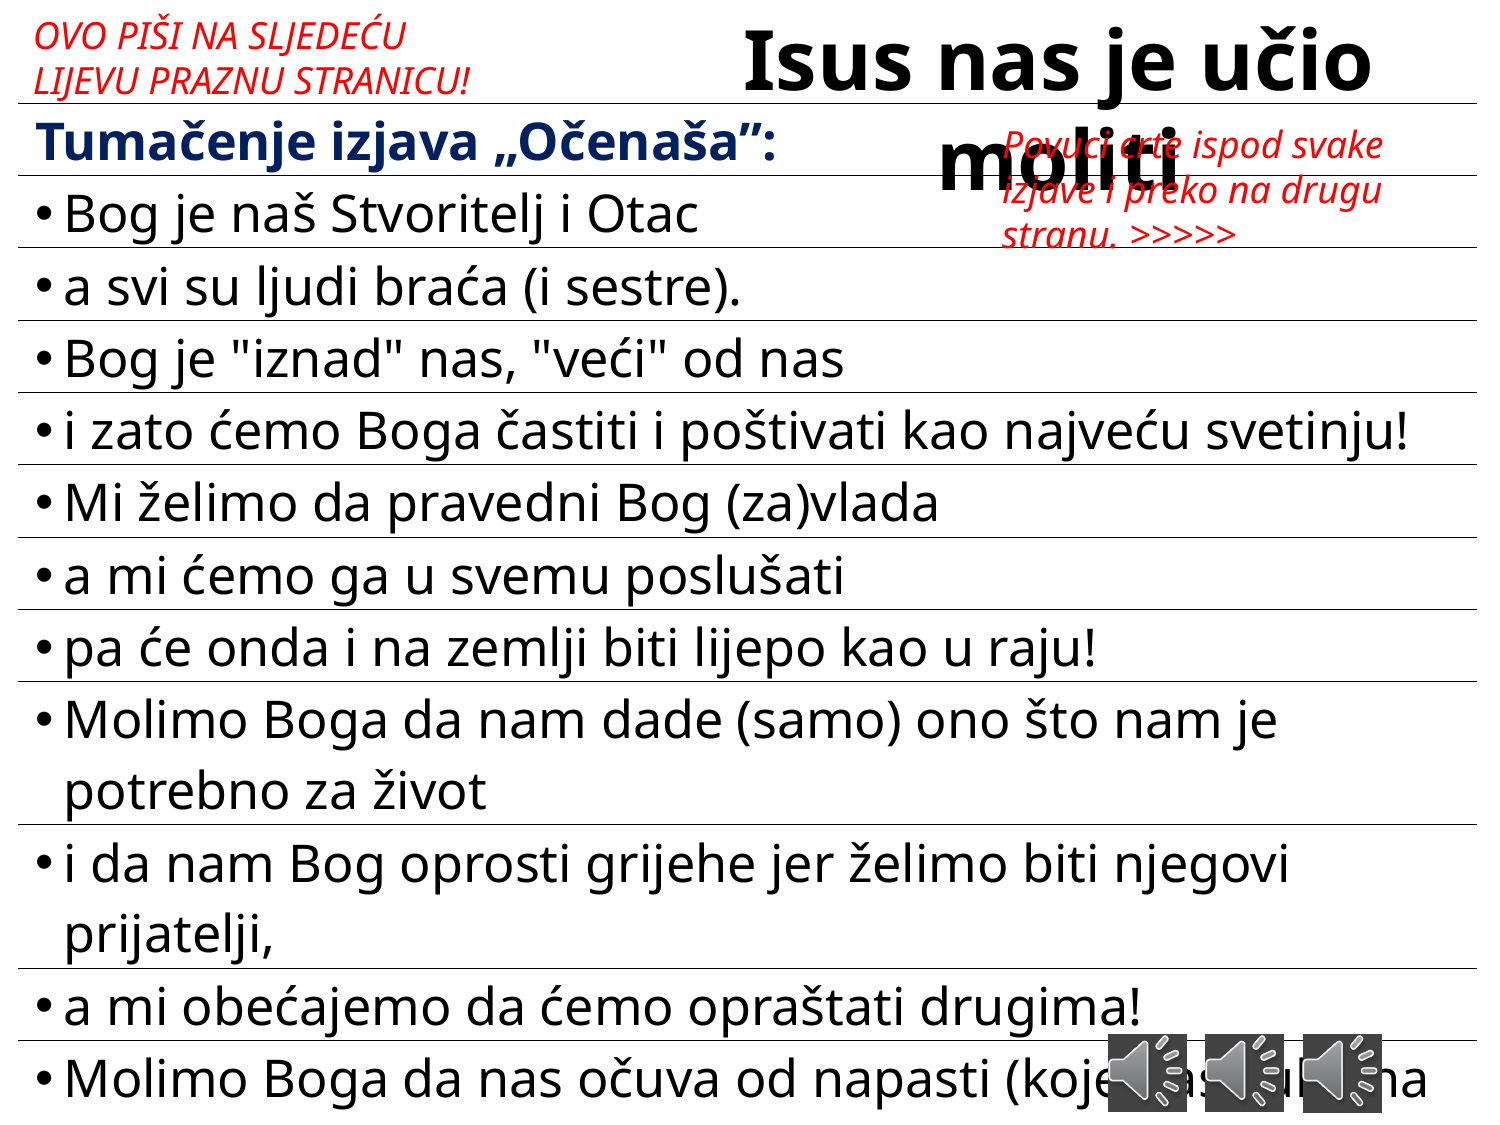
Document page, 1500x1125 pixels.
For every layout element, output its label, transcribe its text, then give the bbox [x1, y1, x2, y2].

table_cell Molimo Boga da nas očuva od napasti (koje nas vuku na zlo) [18, 1041, 1101, 1125]
table_cell i zato ćemo Boga častiti i poštivati kao najveću svetinju! [18, 393, 1477, 464]
picture [1107, 1032, 1188, 1114]
table_header Tumačenje izjava „Očenaša”: [18, 104, 618, 175]
table_cell i da nam Bog oprosti grijehe jer želimo biti njegovi prijatelji, [18, 825, 1477, 968]
table_cell a mi obećajemo da ćemo opraštati drugima! [18, 969, 1477, 1040]
table_cell Mi želimo da pravedni Bog (za)vlada [18, 465, 1477, 537]
text_box Isus nas je učio moliti [618, 0, 1500, 215]
table_cell Molimo Boga da nam dade (samo) ono što nam je potrebno za život [18, 682, 1477, 824]
table_cell pa će onda i na zemlji biti lijepo kao u raju! [18, 610, 1477, 681]
picture [1204, 1032, 1285, 1114]
text_box OVO PIŠI NA SLJEDEĆU LIJEVU PRAZNU STRANICU! [18, 4, 509, 110]
table_cell Molimo Boga da nas očuva od napasti (koje nas vuku na zlo) [1390, 1041, 1477, 1125]
table_cell Bog je "iznad" nas, "veći" od nas [18, 321, 1477, 392]
table_cell a mi ćemo ga u svemu poslušati [18, 538, 1477, 609]
table_cell Bog je naš Stvoritelj i Otac [18, 176, 987, 247]
table_cell a svi su ljudi braća (i sestre). [18, 248, 1477, 320]
text_box Povuci crte ispod svake izjave i preko na drugu stranu. >>>>> [987, 113, 1478, 263]
picture [1301, 1032, 1383, 1115]
